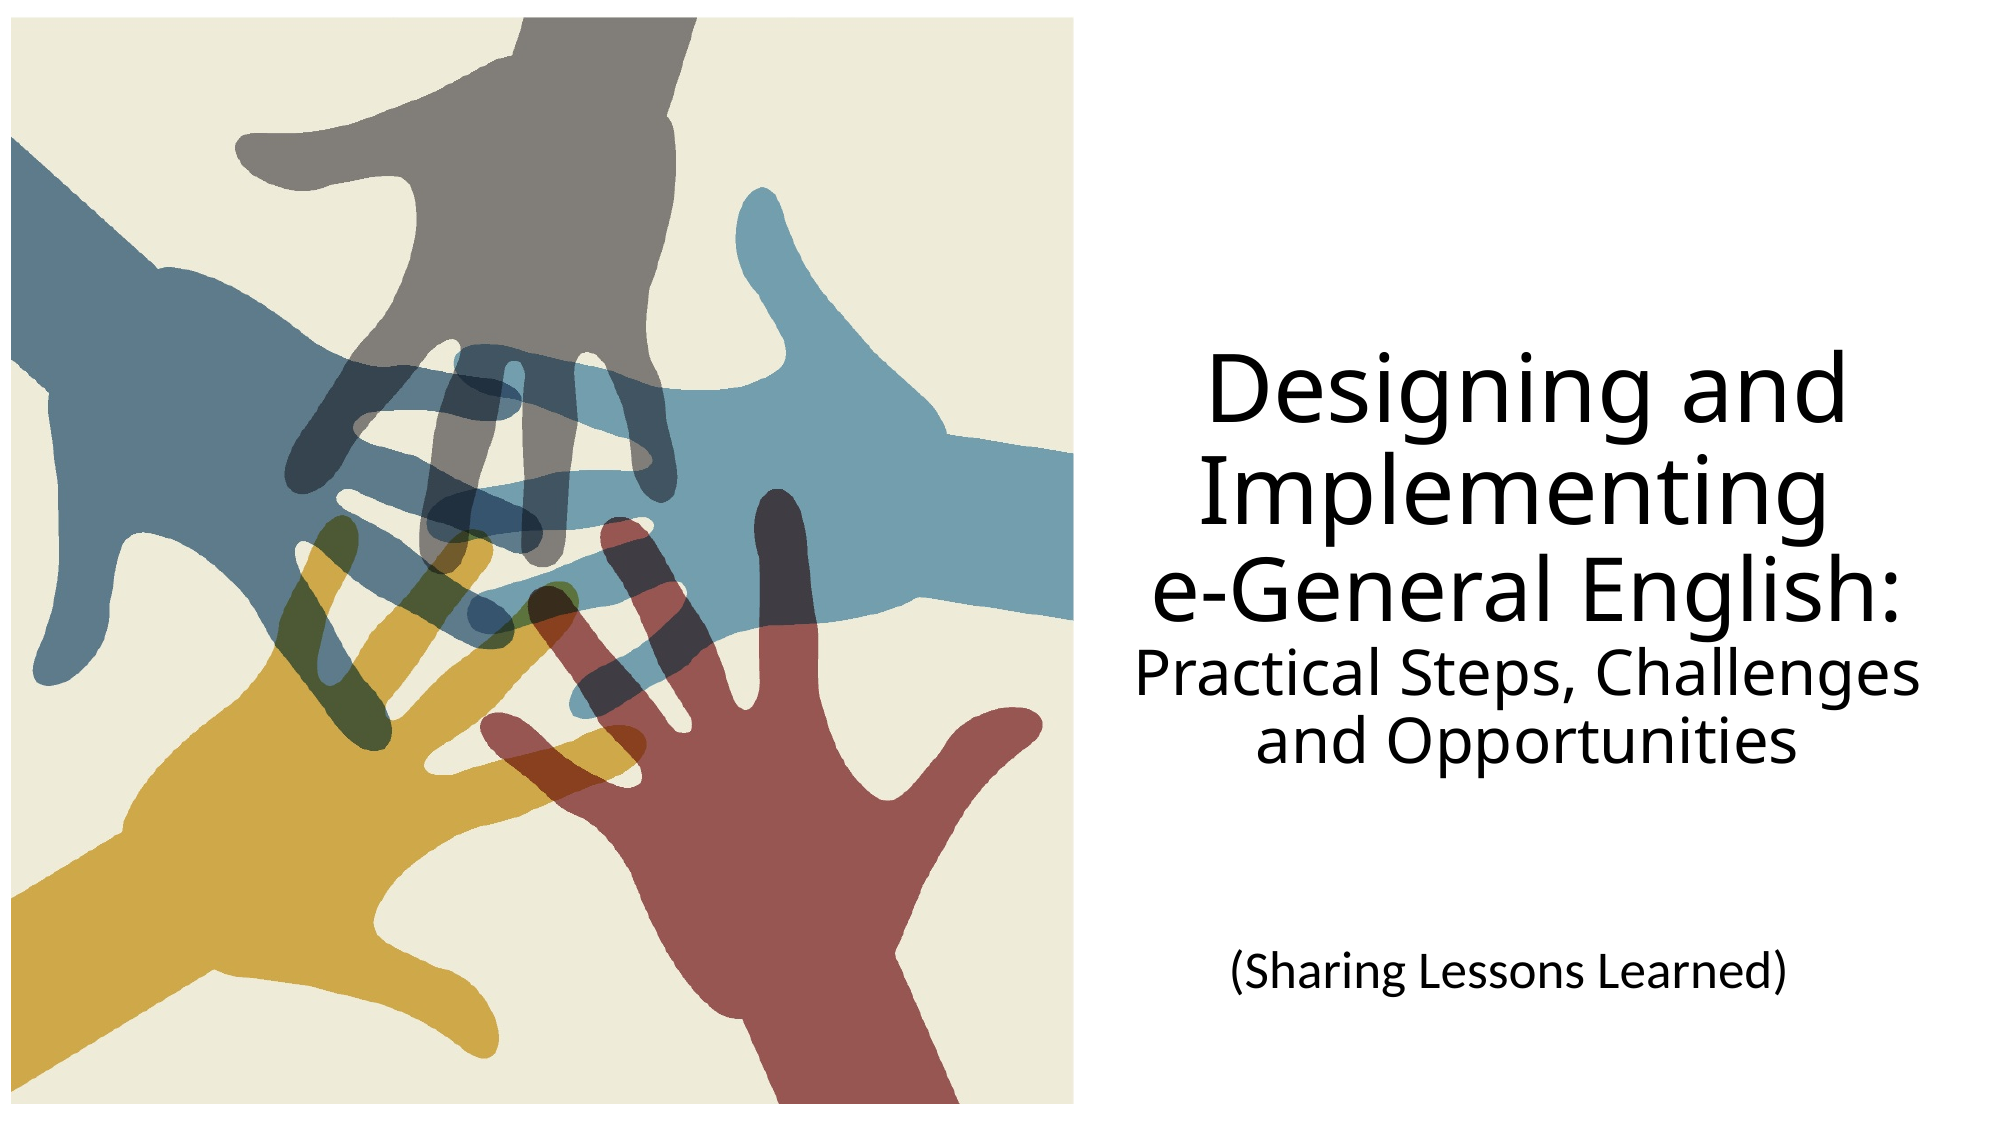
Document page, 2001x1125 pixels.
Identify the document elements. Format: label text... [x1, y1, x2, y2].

picture [11, 16, 1074, 1104]
title Designing and Implementing e-General English: Practical Steps, Challenges and Opportunities [1114, 269, 1941, 786]
subtitle (Sharing Lessons Learned) [1197, 935, 1821, 1055]
